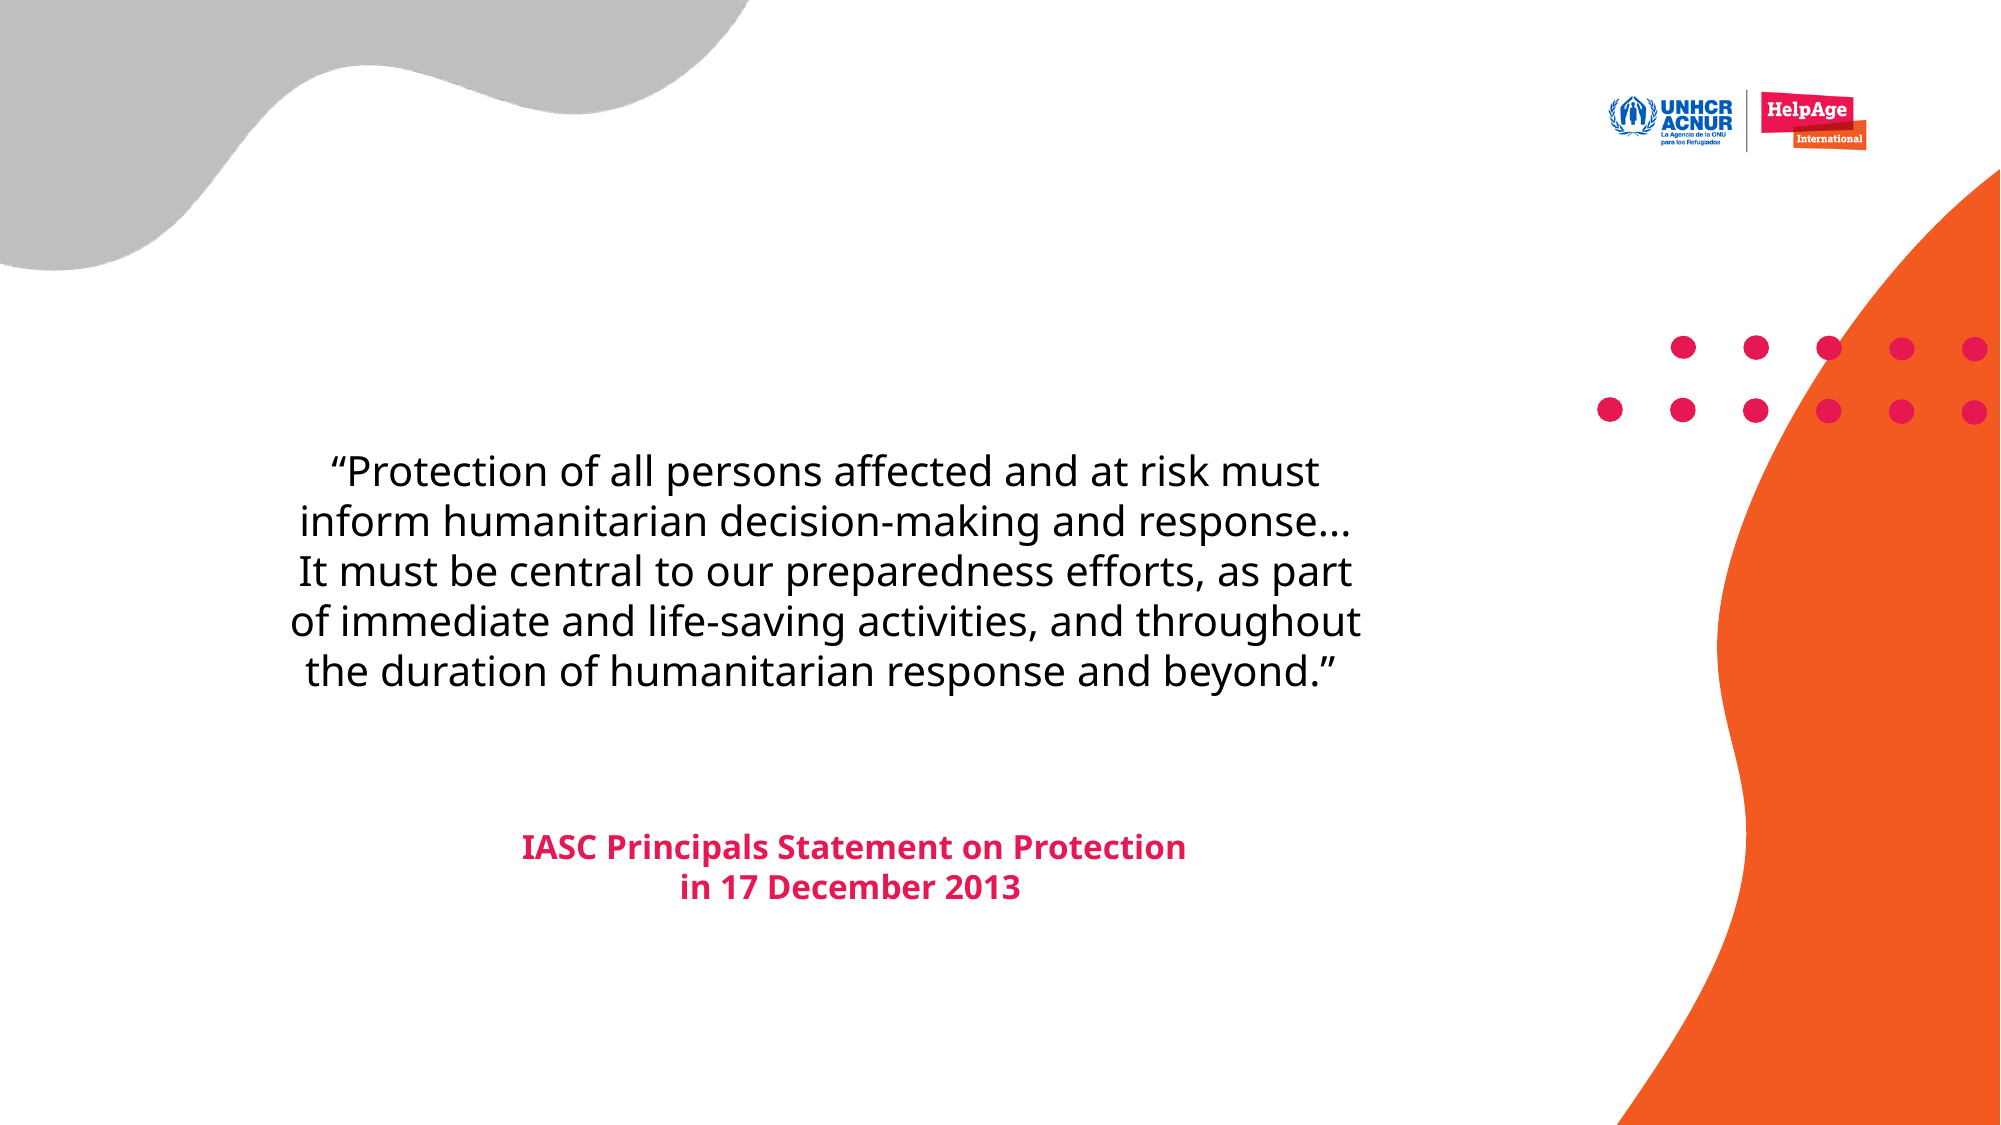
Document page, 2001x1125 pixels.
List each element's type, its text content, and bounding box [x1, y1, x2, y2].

text_box IASC Principals Statement on Protection in 17 December 2013 [503, 818, 1207, 914]
text_box [1888, 399, 1915, 424]
picture [1597, 85, 1878, 158]
text_box [1961, 400, 1988, 425]
picture [0, 0, 866, 448]
text_box [1816, 335, 1842, 361]
text_box [1962, 336, 1988, 362]
text_box [1670, 397, 1696, 423]
text_box [1743, 335, 1769, 360]
text_box [1597, 397, 1623, 422]
text_box [1815, 398, 1842, 424]
text_box [1616, 169, 2000, 1125]
text_box [1889, 337, 1915, 361]
text_box [1670, 335, 1697, 359]
text_box “Protection of all persons affected and at risk must inform humanitarian decision-making and response... It must be central to our preparedness efforts, as part of immediate and life-saving activities, and throughout the duration of humanitarian response and beyond.” [271, 436, 1381, 702]
text_box [1649, 0, 2000, 237]
text_box [1742, 398, 1769, 423]
